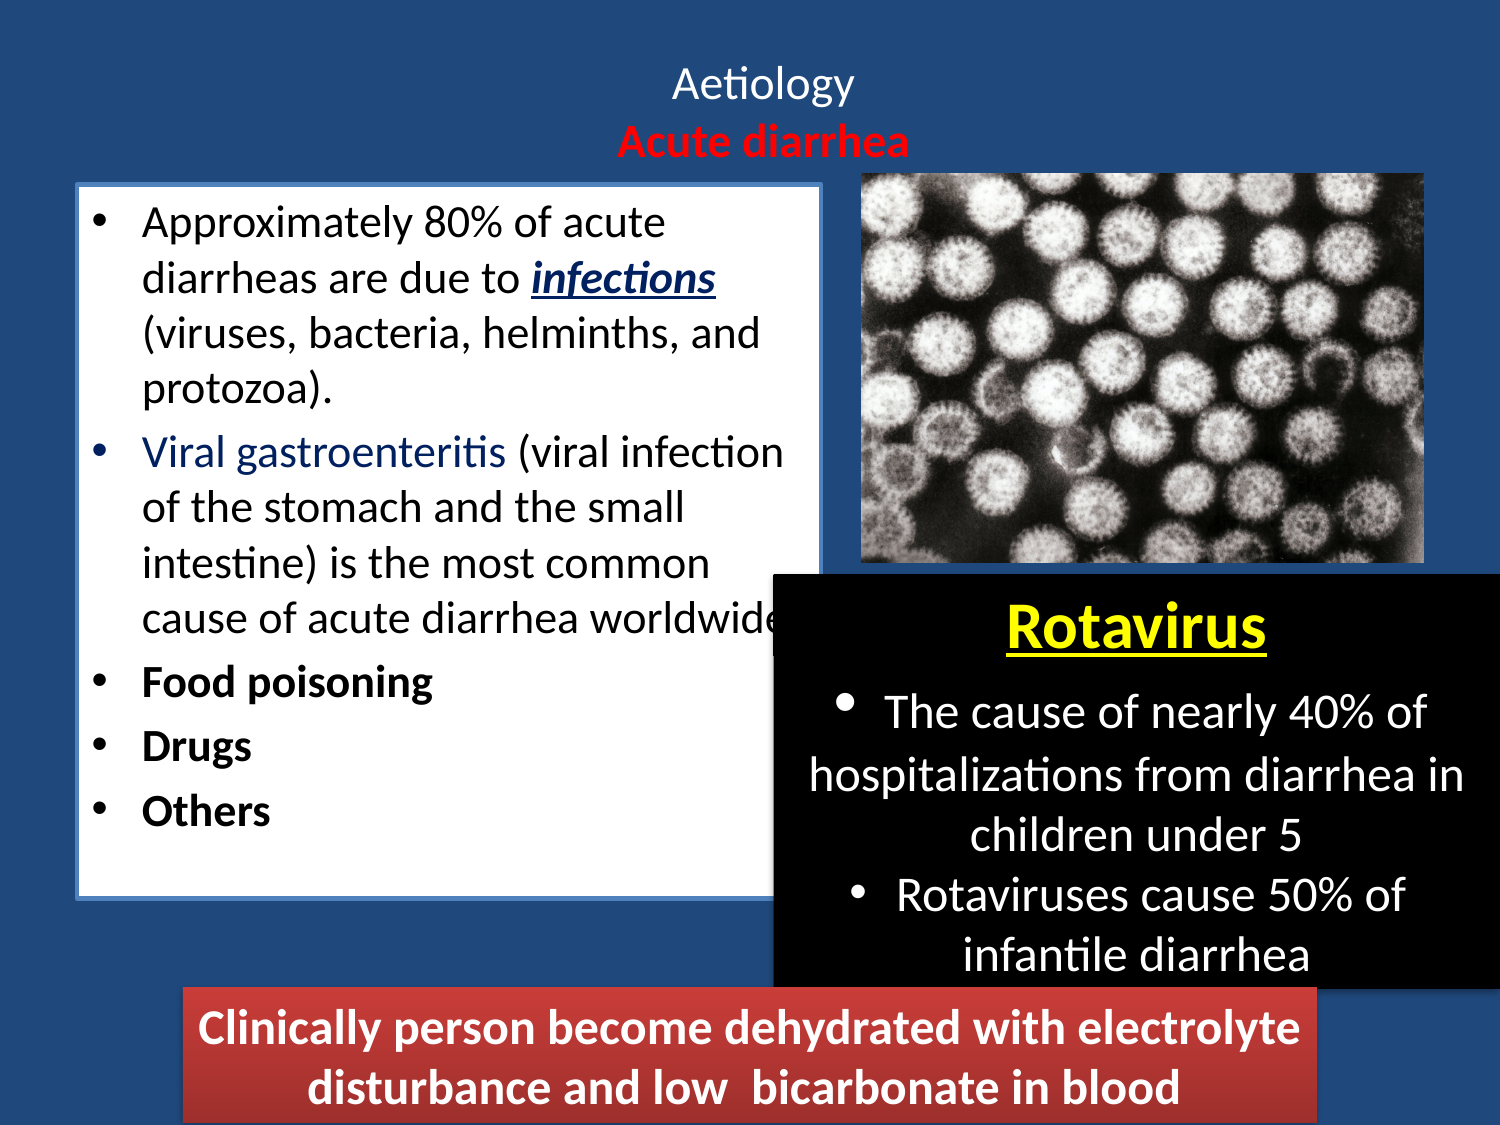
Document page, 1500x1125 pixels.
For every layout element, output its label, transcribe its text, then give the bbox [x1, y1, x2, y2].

text_box Clinically person become dehydrated with electrolyte disturbance and low bicarbonate in blood [182, 987, 1317, 1123]
title Aetiology Acute diarrhea [88, 44, 1439, 232]
picture [861, 173, 1424, 563]
list Approximately 80% of acute diarrheas are due to infections (viruses, bacteria, helminths, and protozoa). Viral gastroenteritis (viral infection of the stomach and the small intestine) is the most common cause of acute diarrhea worldwide. Food poisoning Drugs Others [75, 182, 823, 901]
text_box Rotavirus The cause of nearly 40% of hospitalizations from diarrhea in children under 5 Rotaviruses cause 50% of infantile diarrhea [773, 574, 1500, 989]
